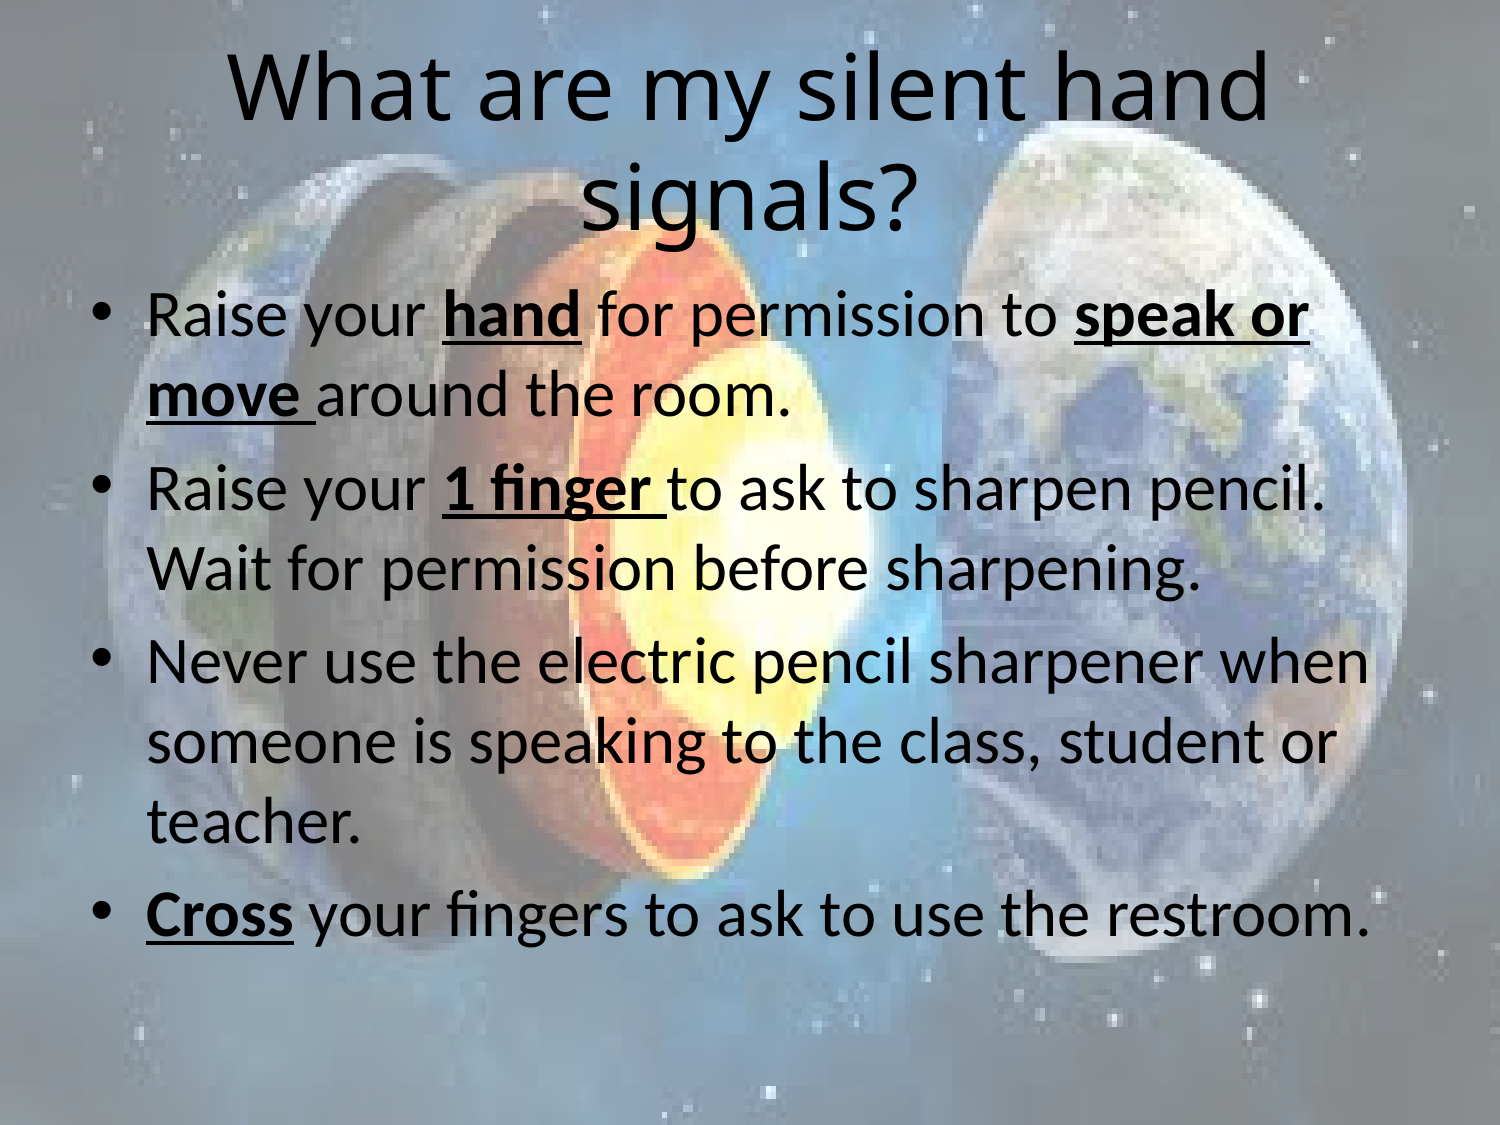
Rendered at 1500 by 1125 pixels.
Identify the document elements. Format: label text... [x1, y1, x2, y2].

list Raise your hand for permission to speak or move around the room. Raise your 1 finger to ask to sharpen pencil. Wait for permission before sharpening. Never use the electric pencil sharpener when someone is speaking to the class, student or teacher. Cross your fingers to ask to use the restroom. [75, 262, 1425, 1005]
title What are my silent hand signals? [75, 45, 1425, 233]
